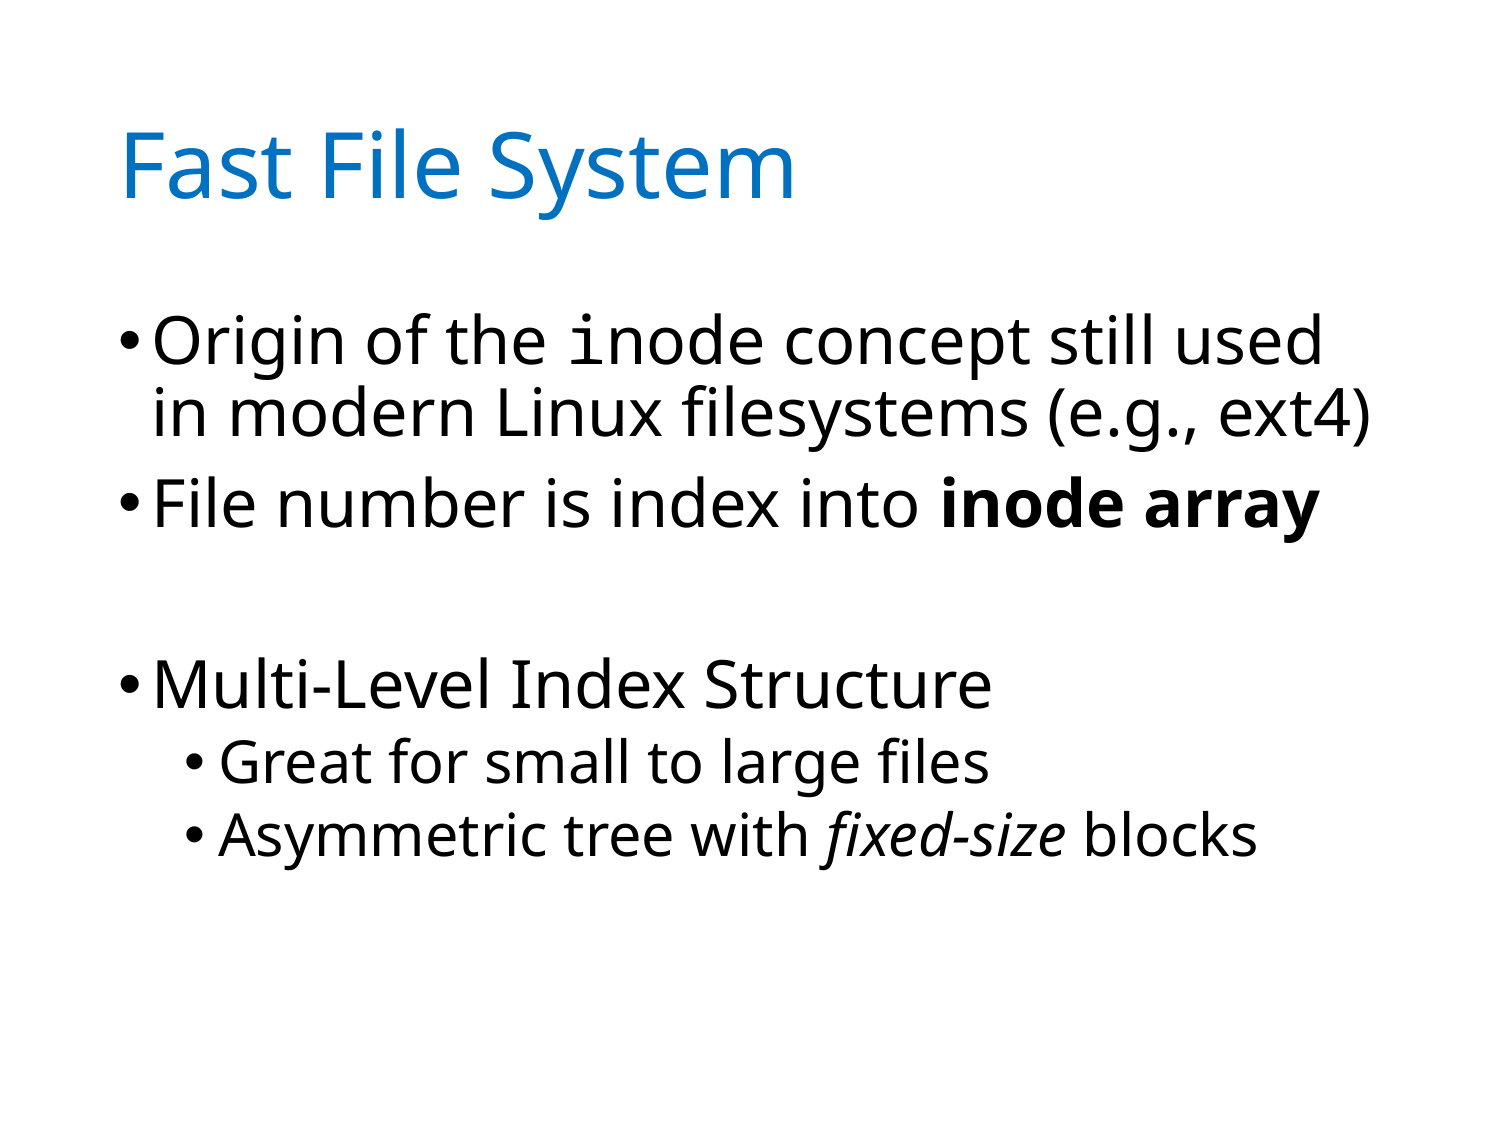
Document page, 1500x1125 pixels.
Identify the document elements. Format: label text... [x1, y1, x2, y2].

title Fast File System [103, 59, 1397, 278]
list Origin of the inode concept still used in modern Linux filesystems (e.g., ext4) File number is index into inode array Multi-Level Index Structure Great for small to large files Asymmetric tree with fixed-size blocks [103, 299, 1397, 1014]
